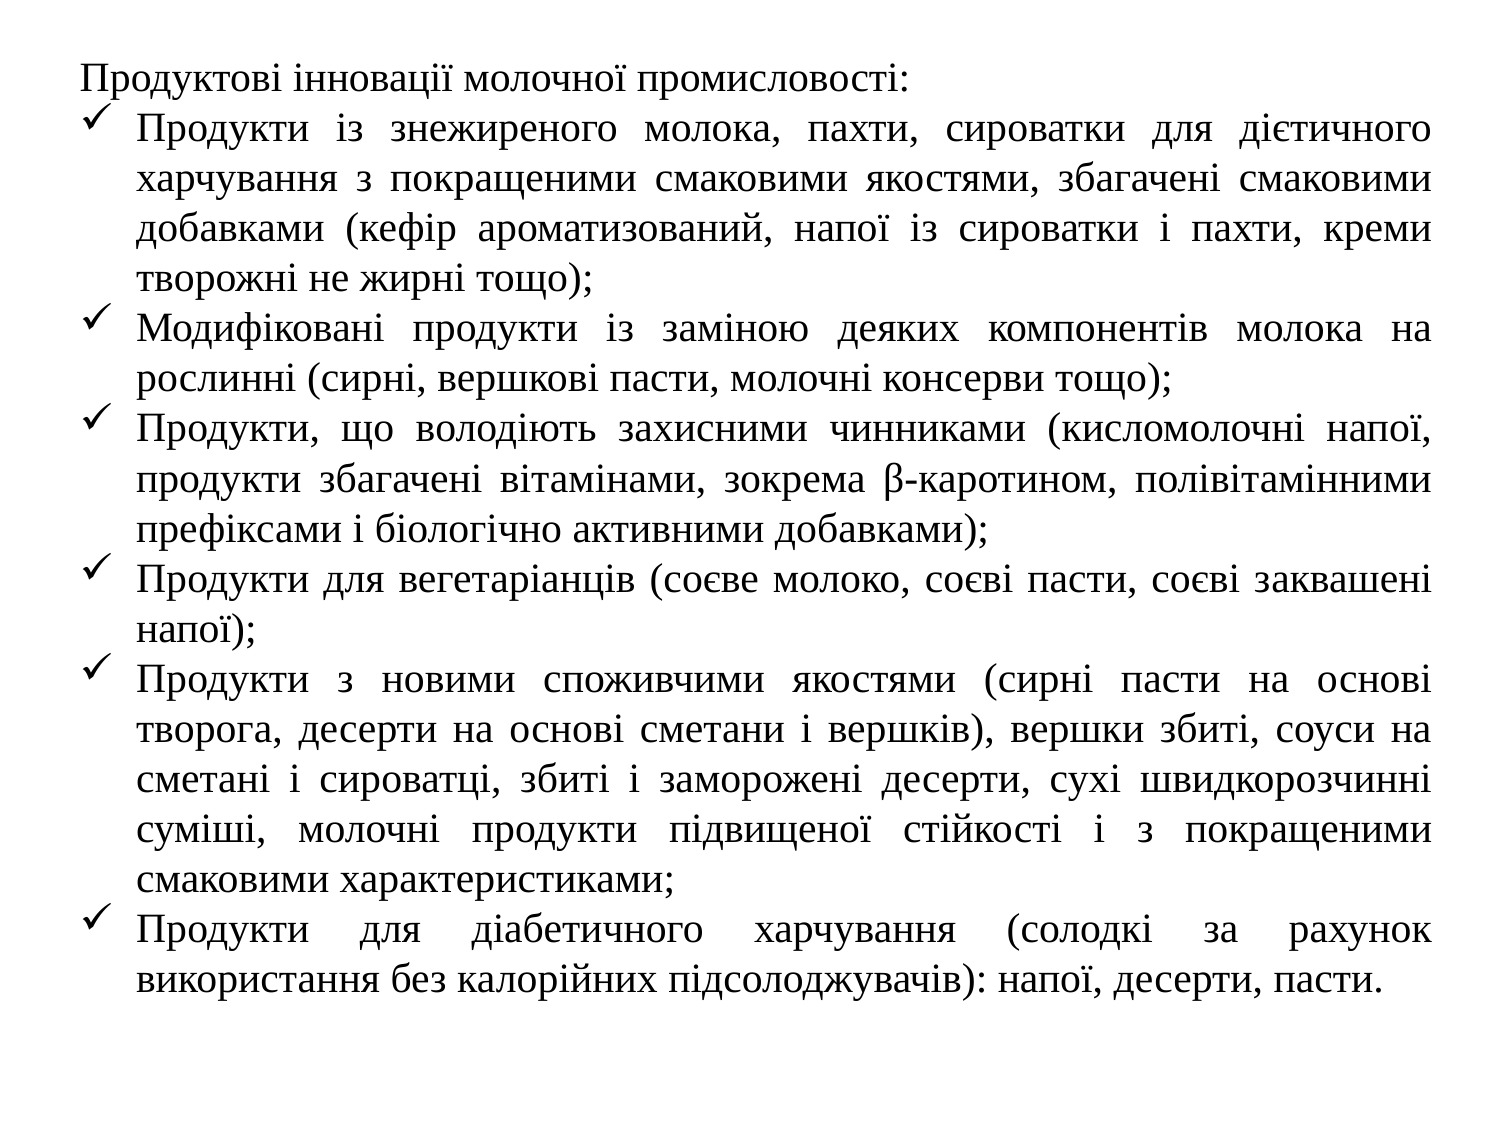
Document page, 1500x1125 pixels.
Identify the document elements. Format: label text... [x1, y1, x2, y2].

text_box Продуктові інновації молочної промисловості: Продукти із знежиреного молока, пахти, сироватки для дієтичного харчування з покращеними смаковими якостями, збагачені смаковими добавками (кефір ароматизований, напої із сироватки і пахти, креми творожні не жирні тощо); Модифіковані продукти із заміною деяких компонентів молока на рослинні (сирні, вершкові пасти, молочні консерви тощо); Продукти, що володіють захисними чинниками (кисломолочні напої, продукти збагачені вітамінами, зокрема β-каротином, полівітамінними префіксами і біологічно активними добавками); Продукти для вегетаріанців (соєве молоко, соєві пасти, соєві заквашені напої); Продукти з новими споживчими якостями (сирні пасти на основі творога, десерти на основі сметани і вершків), вершки збиті, соуси на сметані і сироватці, збиті і заморожені десерти, сухі швидкорозчинні суміші, молочні продукти підвищеної стійкості і з покращеними смаковими характеристиками; Продукти для діабетичного харчування (солодкі за рахунок використання без калорійних підсолоджувачів): напої, десерти, пасти. [64, 42, 1447, 1008]
